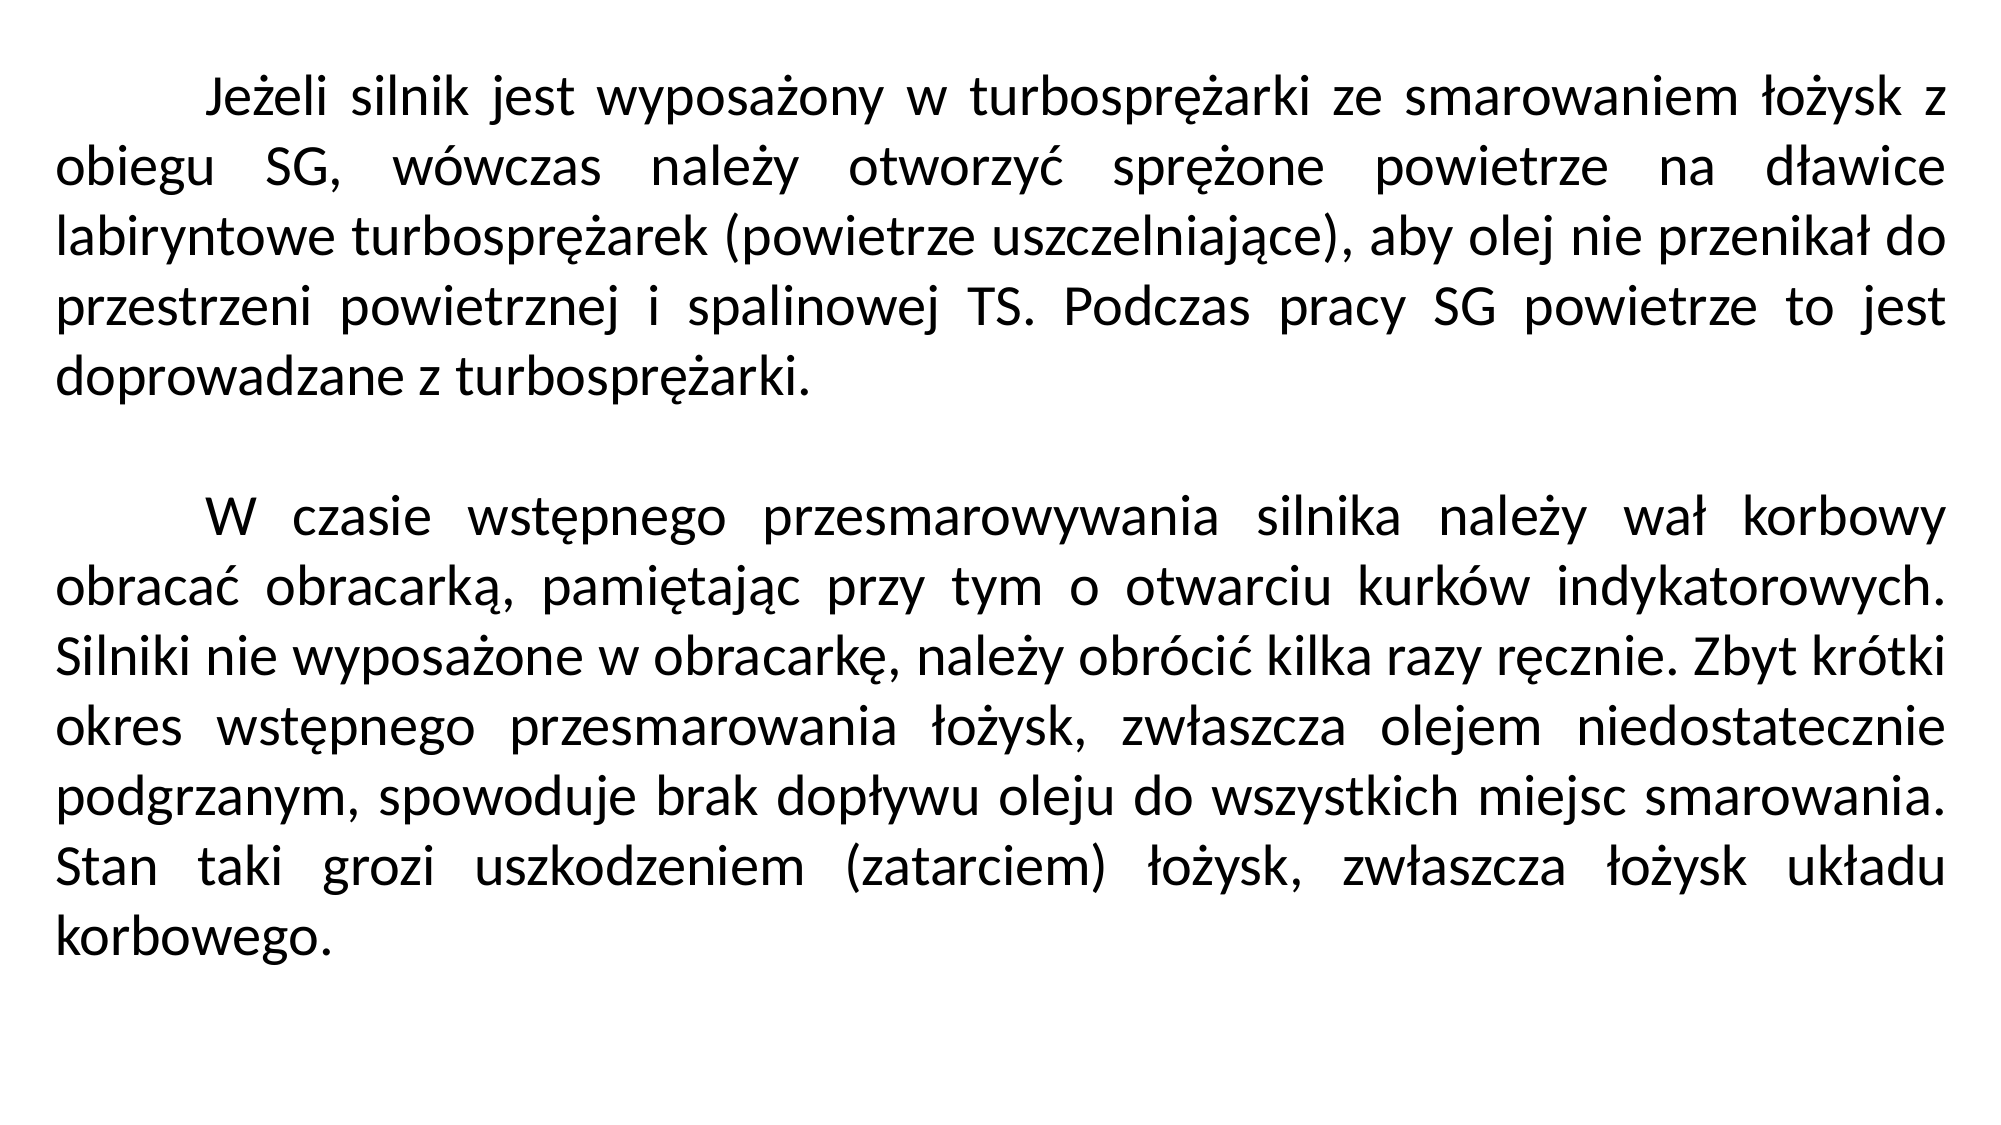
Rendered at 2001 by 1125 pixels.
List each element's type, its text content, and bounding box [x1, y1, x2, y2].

text_box Jeżeli silnik jest wyposażony w turbosprężarki ze smarowaniem łożysk z obiegu SG, wówczas należy otworzyć sprężone powietrze na dławice labiryntowe turbo­sprężarek (powietrze uszczelniające), aby olej nie przenikał do przestrzeni powietrz­nej i spalinowej TS. Podczas pracy SG powietrze to jest doprowadzane z turbo­sprężarki. W czasie wstępnego przesmarowywania silnika należy wał korbowy obracać obracarką, pamiętając przy tym o otwarciu kurków indykatorowych. Silniki nie wypo­sażone w obracarkę, należy obrócić kilka razy ręcznie. Zbyt krótki okres wstępnego przesmarowania łożysk, zwłaszcza olejem niedostatecznie podgrzanym, spowoduje brak dopływu oleju do wszystkich miejsc smarowania. Stan taki grozi uszkodzeniem (zatarciem) łożysk, zwłaszcza łożysk układu korbowego. [40, 49, 1962, 1045]
